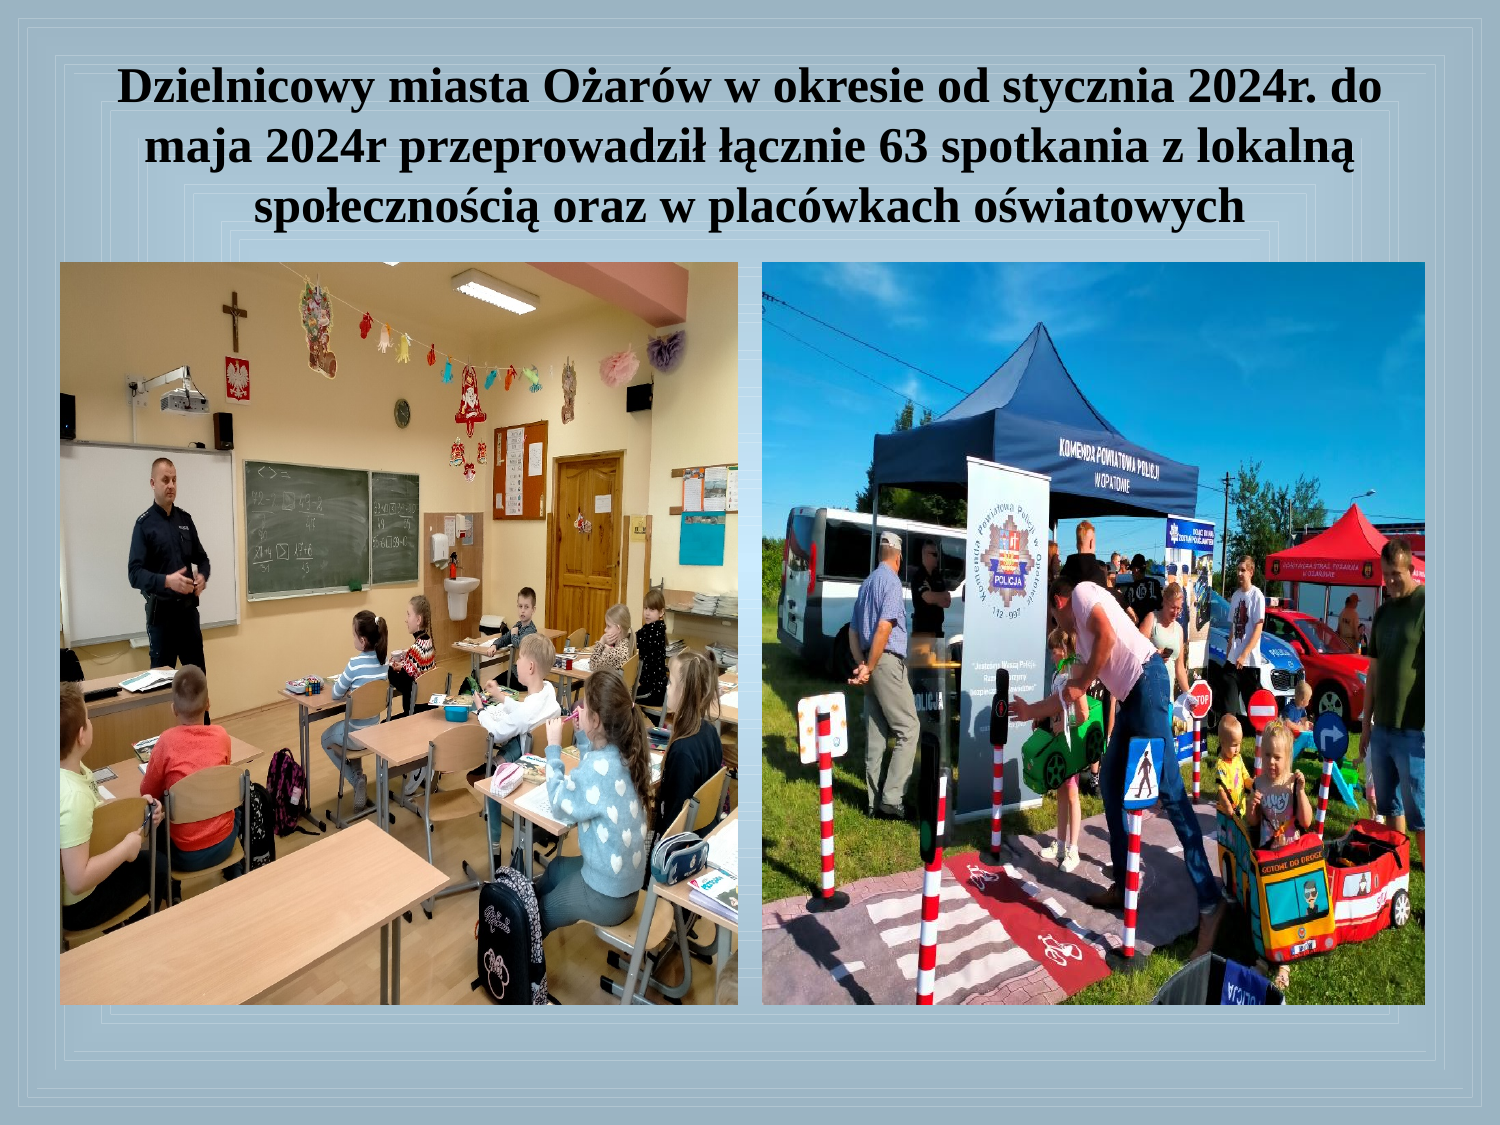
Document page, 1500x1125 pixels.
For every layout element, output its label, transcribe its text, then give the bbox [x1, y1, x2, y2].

title Dzielnicowy miasta Ożarów w okresie od stycznia 2024r. do maja 2024r przeprowadził łącznie 63 spotkania z lokalną społecznością oraz w placówkach oświatowych [75, 45, 1425, 233]
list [762, 262, 1426, 1006]
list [59, 262, 738, 1006]
